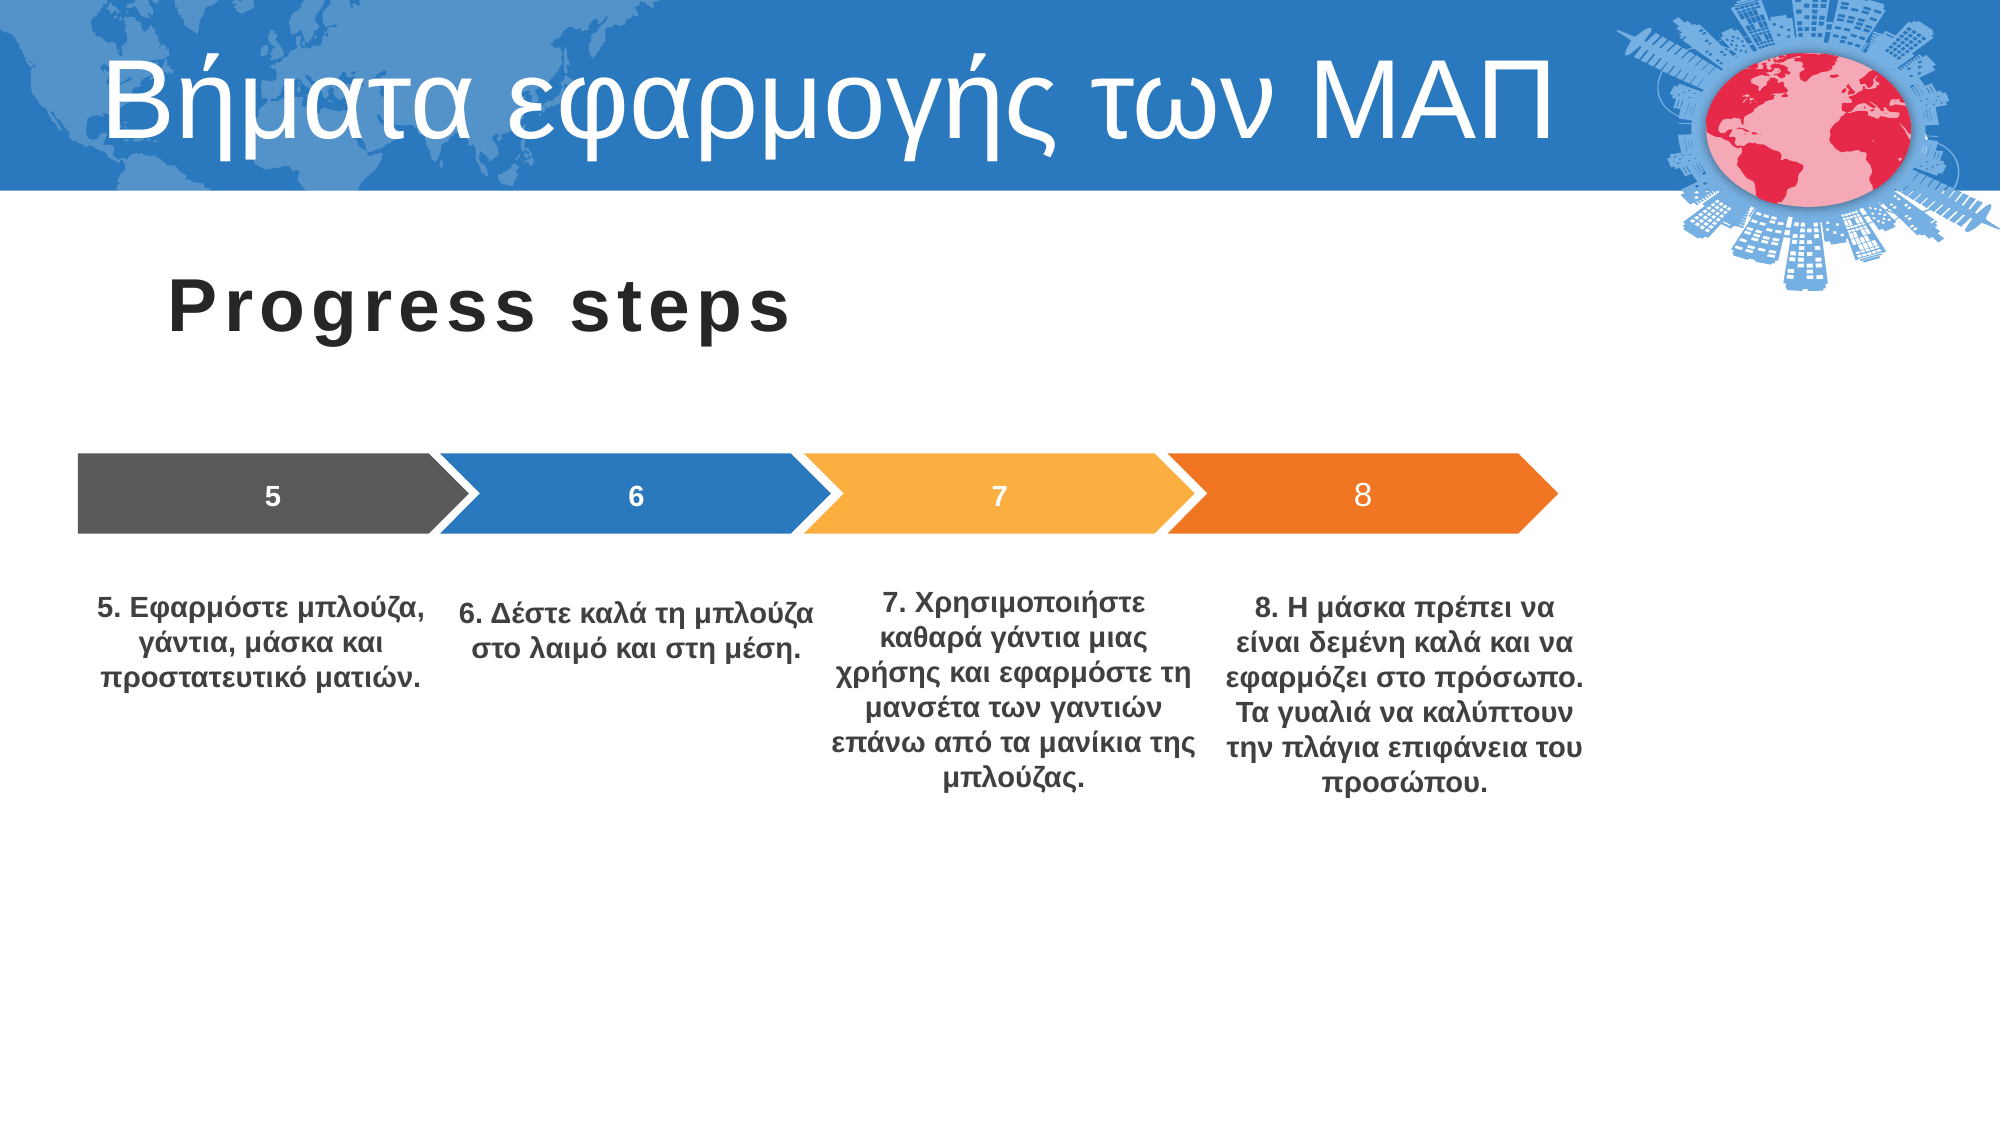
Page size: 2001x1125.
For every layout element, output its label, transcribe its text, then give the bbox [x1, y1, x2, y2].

list Βήματα εφαρμογής των ΜΑΠ [86, 42, 1616, 162]
text_box 5. Εφαρμόστε μπλούζα, γάντια, μάσκα και προστατευτικό ματιών. [50, 581, 472, 737]
text_box Progress steps [153, 261, 984, 342]
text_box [77, 453, 1847, 534]
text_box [1616, 0, 2000, 291]
text_box 6. Δέστε καλά τη μπλούζα στο λαιμό και στη μέση. [426, 587, 815, 708]
text_box 8. Η μάσκα πρέπει να είναι δεμένη καλά και να εφαρμόζει στο πρόσωπο. Τα γυαλιά να καλύπτουν την πλάγια επιφάνεια του προσώπου. [1206, 545, 1603, 806]
text_box 7. Χρησιμοποιήστε καθαρά γάντια μιας χρήσης και εφαρμόστε τη μανσέτα των γαντιών επάνω από τα μανίκια της μπλούζας. [815, 540, 1212, 836]
